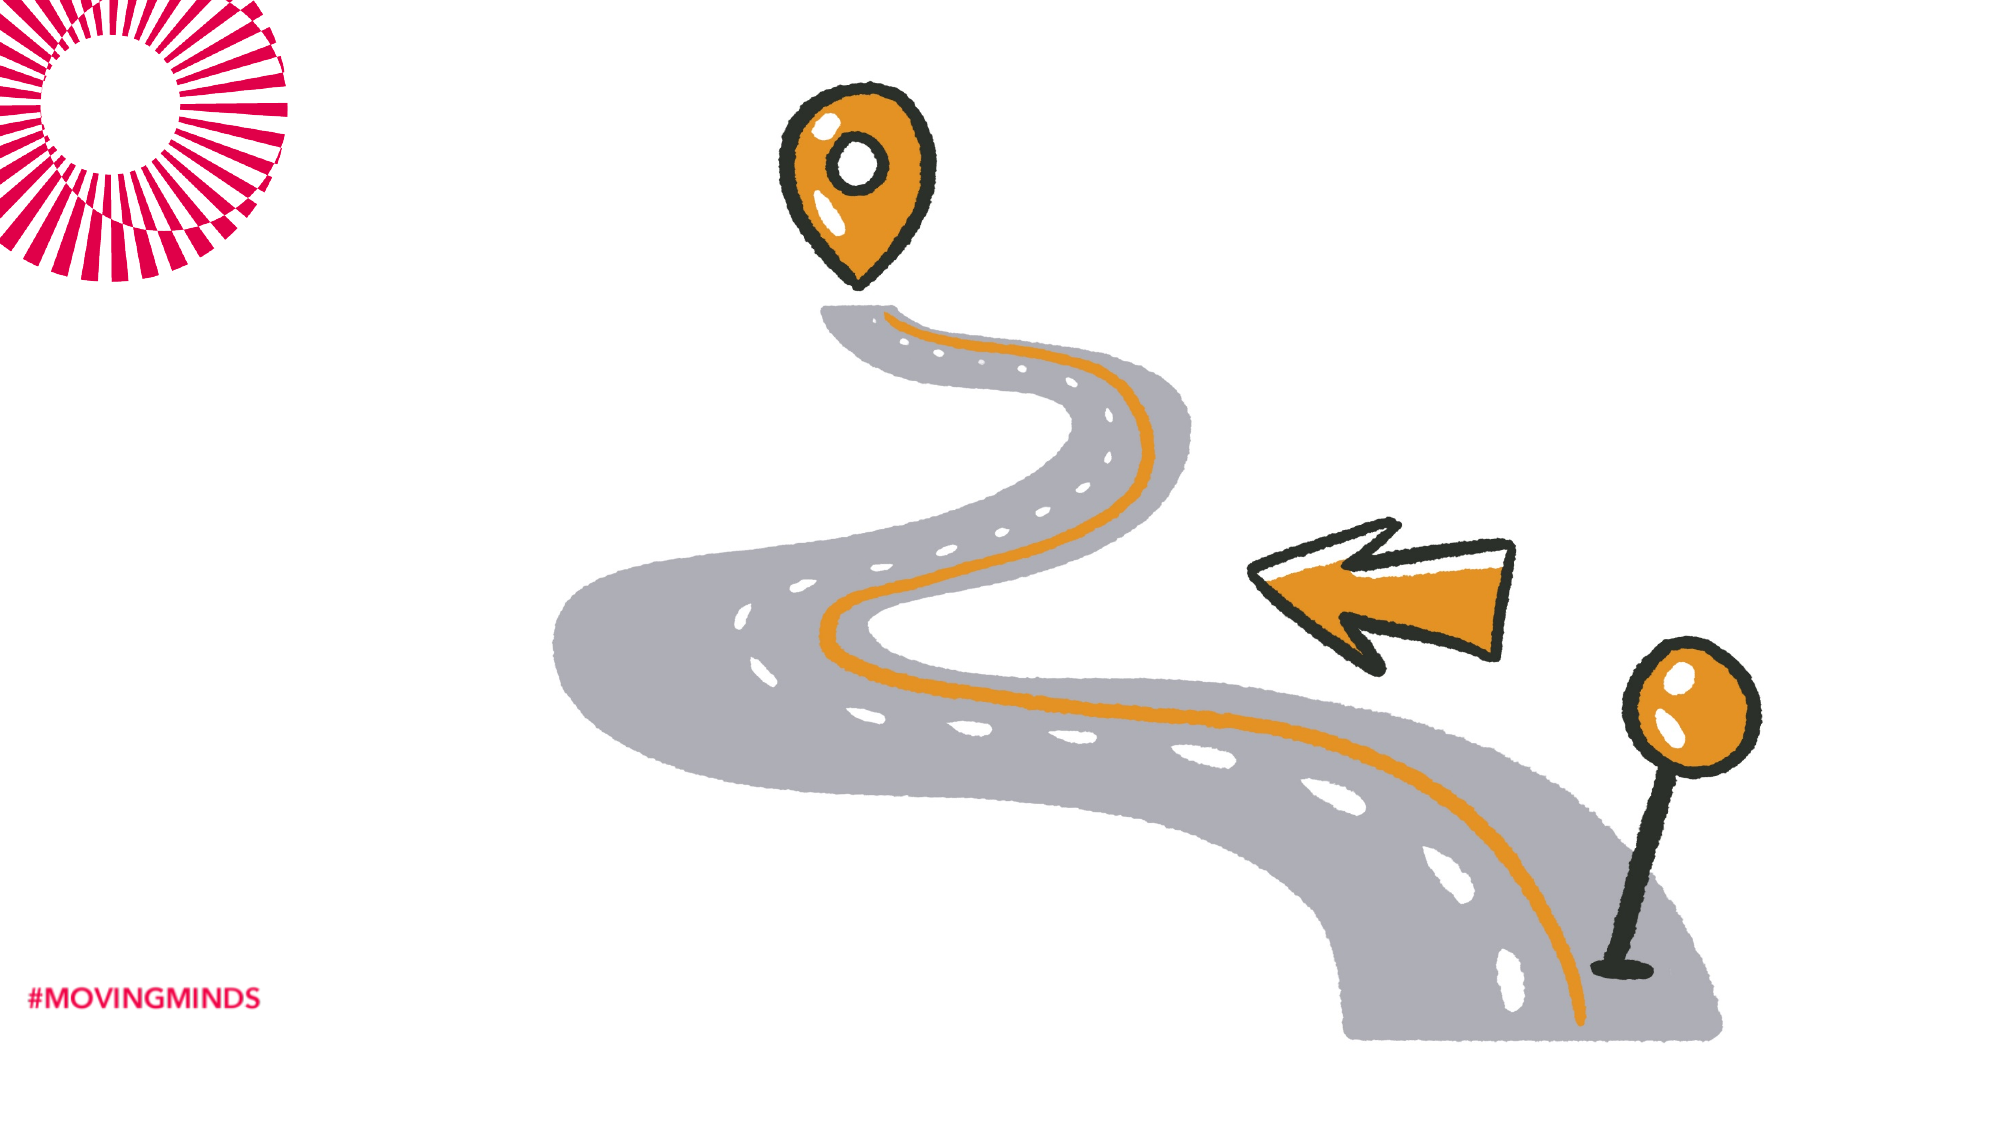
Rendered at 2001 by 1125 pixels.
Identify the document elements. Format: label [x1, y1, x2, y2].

picture [361, 0, 1952, 1125]
picture [0, 0, 288, 282]
